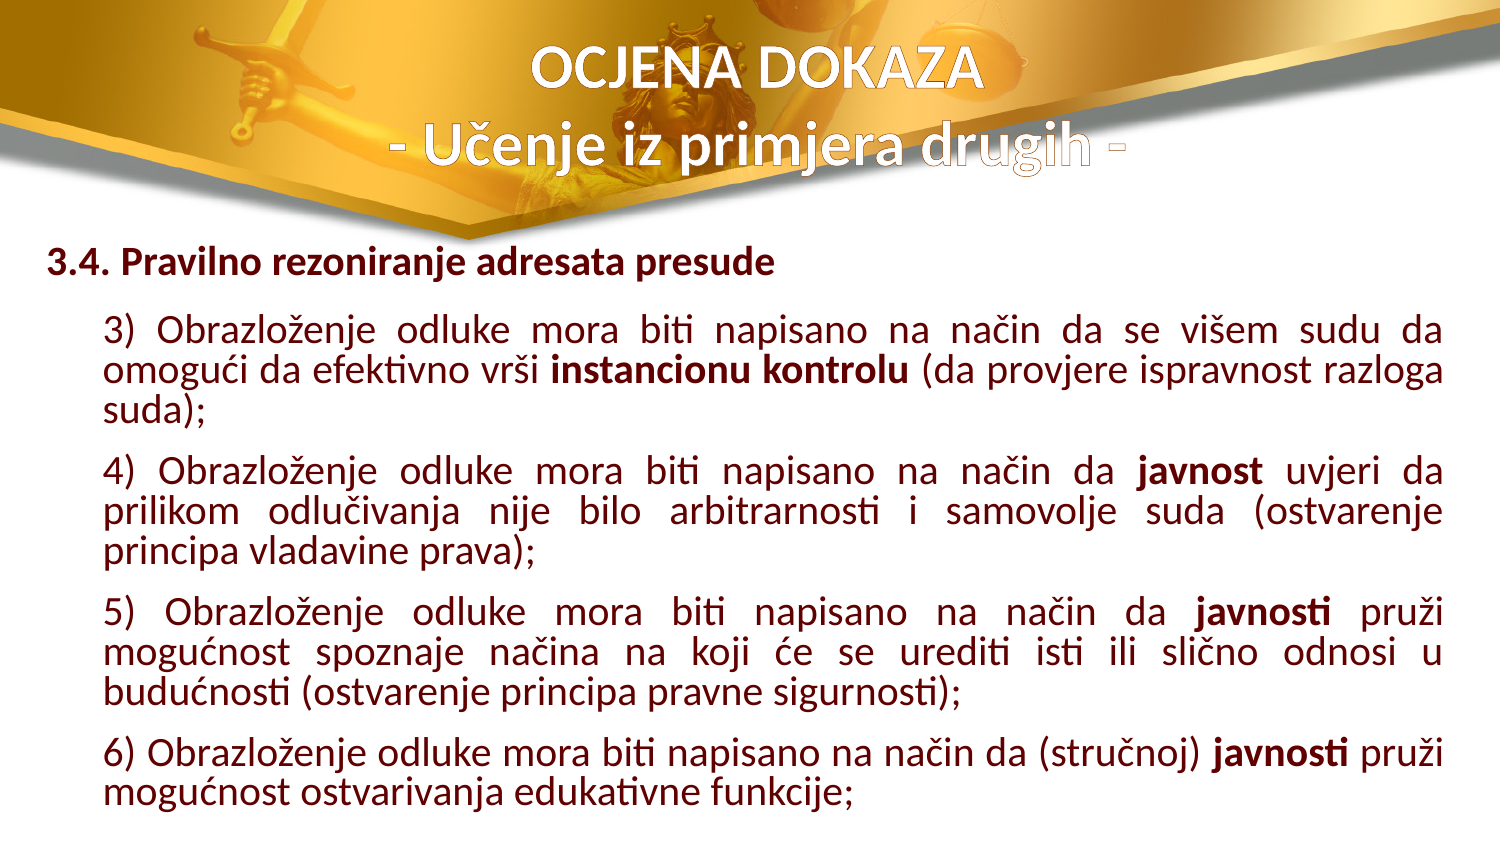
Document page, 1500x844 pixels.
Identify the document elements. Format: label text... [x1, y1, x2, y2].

title OCJENA DOKAZA - Učenje iz primjera drugih - [79, 16, 1435, 186]
list 3.4. Pravilno rezoniranje adresata presude 3) Obrazloženje odluke mora biti napisano na način da se višem sudu da omogući da efektivno vrši instancionu kontrolu (da provjere ispravnost razloga suda); 4) Obrazloženje odluke mora biti napisano na način da javnost uvjeri da prilikom odlučivanja nije bilo arbitrarnosti i samovolje suda (ostvarenje principa vladavine prava); 5) Obrazloženje odluke mora biti napisano na način da javnosti pruži mogućnost spoznaje načina na koji će se urediti isti ili slično odnosi u budućnosti (ostvarenje principa pravne sigurnosti); 6) Obrazloženje odluke mora biti napisano na način da (stručnoj) javnosti pruži mogućnost ostvarivanja edukativne funkcije; [31, 226, 1460, 828]
picture [0, 0, 1500, 844]
